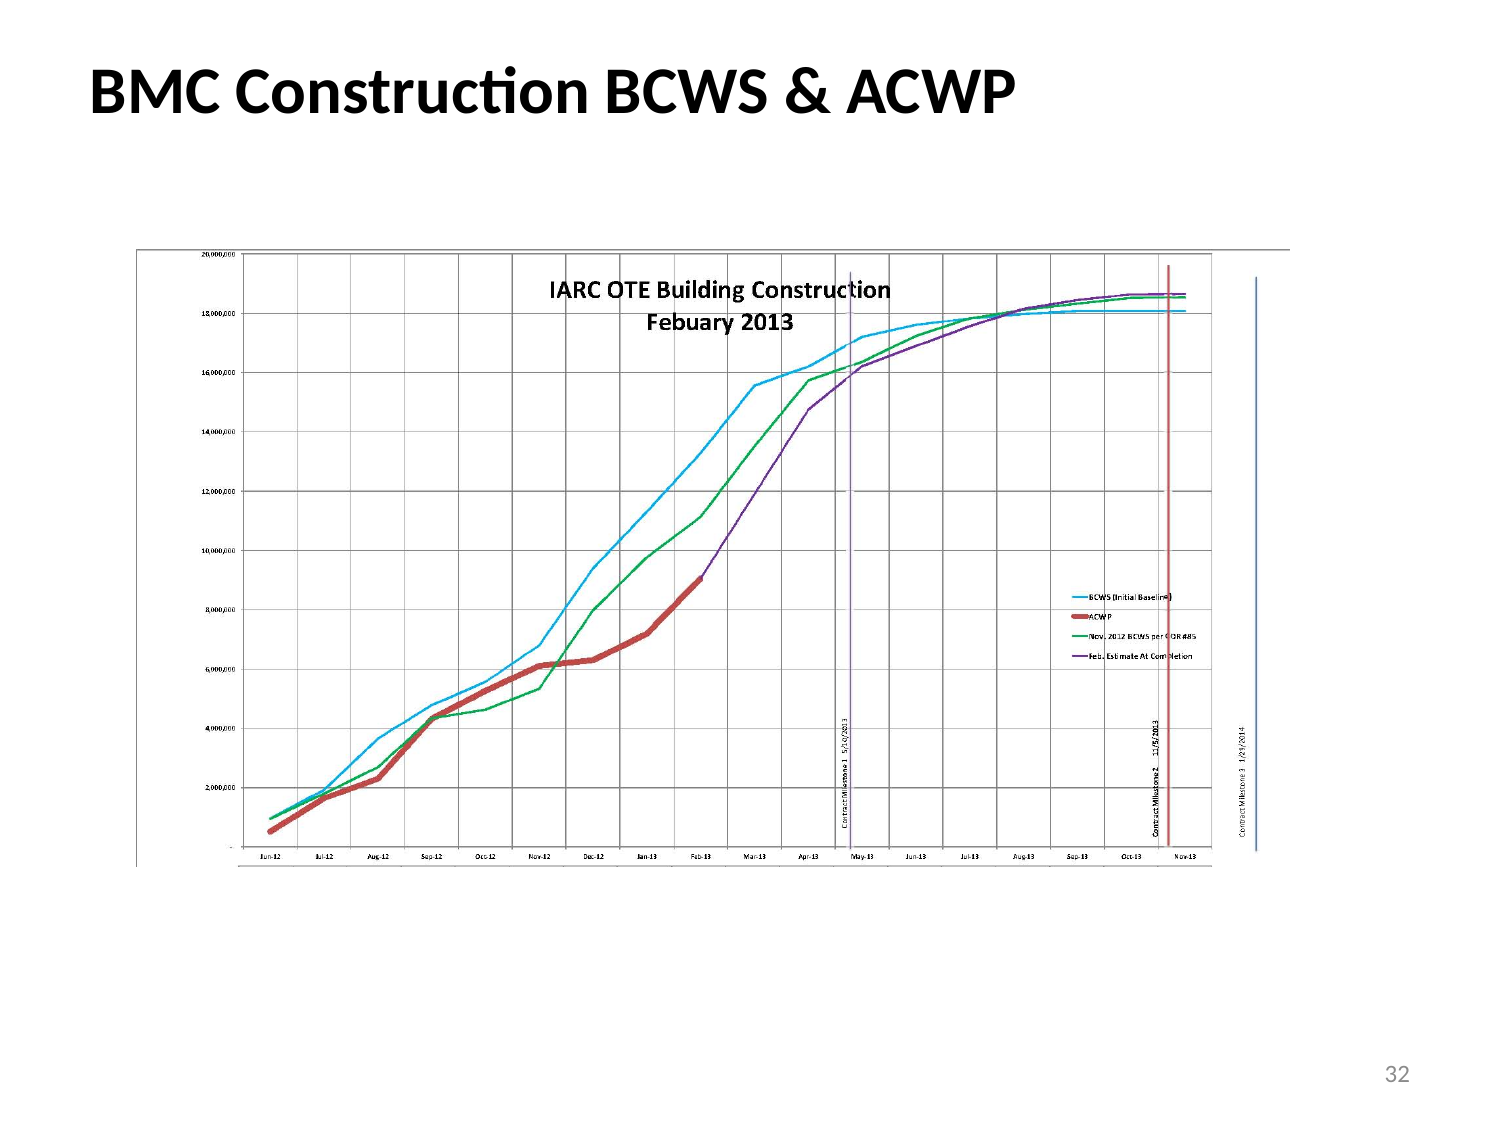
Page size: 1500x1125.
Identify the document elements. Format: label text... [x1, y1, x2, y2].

slide_number 32 [1074, 1042, 1425, 1103]
text_box BMC Construction BCWS & ACWP [74, 39, 1425, 134]
picture [124, 249, 1290, 868]
